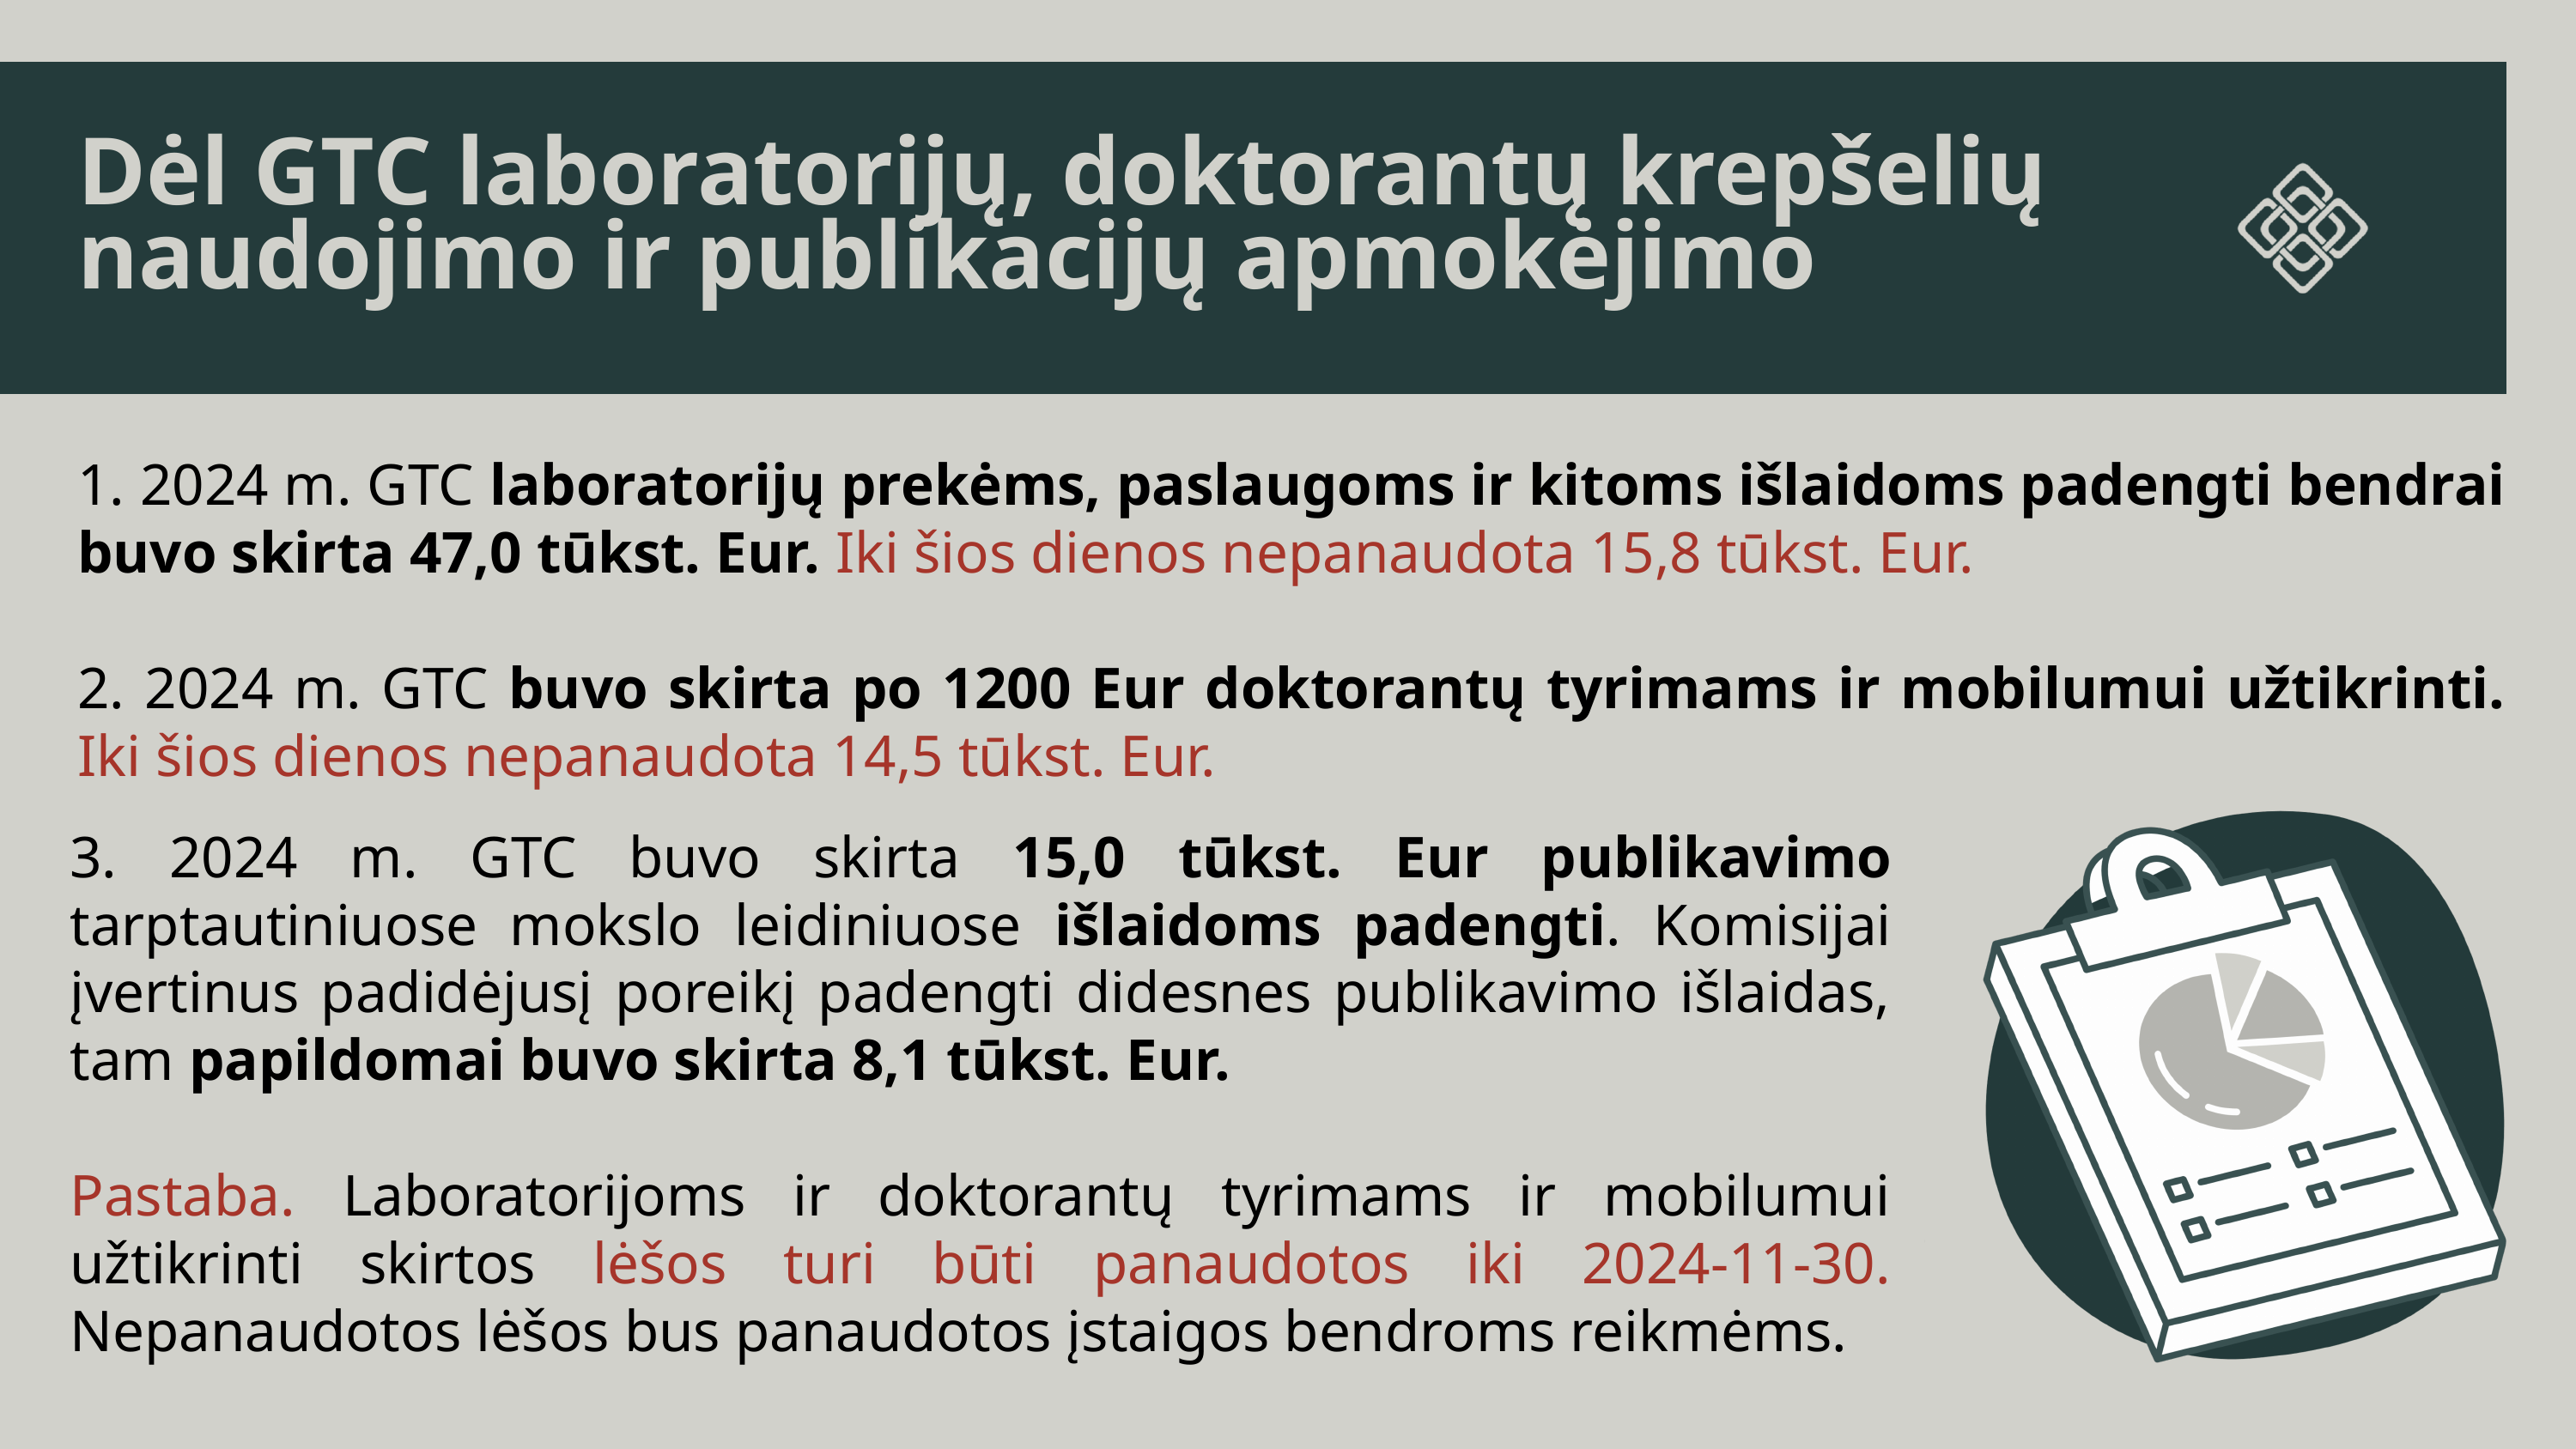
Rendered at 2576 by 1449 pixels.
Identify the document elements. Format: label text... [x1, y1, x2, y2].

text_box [0, 35, 2506, 394]
text_box 3. 2024 m. GTC buvo skirta 15,0 tūkst. Eur publikavimo tarptautiniuose mokslo leidiniuose išlaidoms padengti. Komisijai įvertinus padidėjusį poreikį padengti didesnes publikavimo išlaidas, tam papildomai buvo skirta 8,1 tūkst. Eur. Pastaba. Laboratorijoms ir doktorantų tyrimams ir mobilumui užtikrinti skirtos lėšos turi būti panaudotos iki 2024-11-30. Nepanaudotos lėšos bus panaudotos įstaigos bendroms reikmėms. [70, 821, 1893, 1363]
text_box [1924, 791, 2506, 1372]
text_box 1. 2024 m. GTC laboratorijų prekėms, paslaugoms ir kitoms išlaidoms padengti bendrai buvo skirta 47,0 tūkst. Eur. Iki šios dienos nepanaudota 15,8 tūkst. Eur. 2. 2024 m. GTC buvo skirta po 1200 Eur doktorantų tyrimams ir mobilumui užtikrinti. Iki šios dienos nepanaudota 14,5 tūkst. Eur. [77, 449, 2506, 788]
